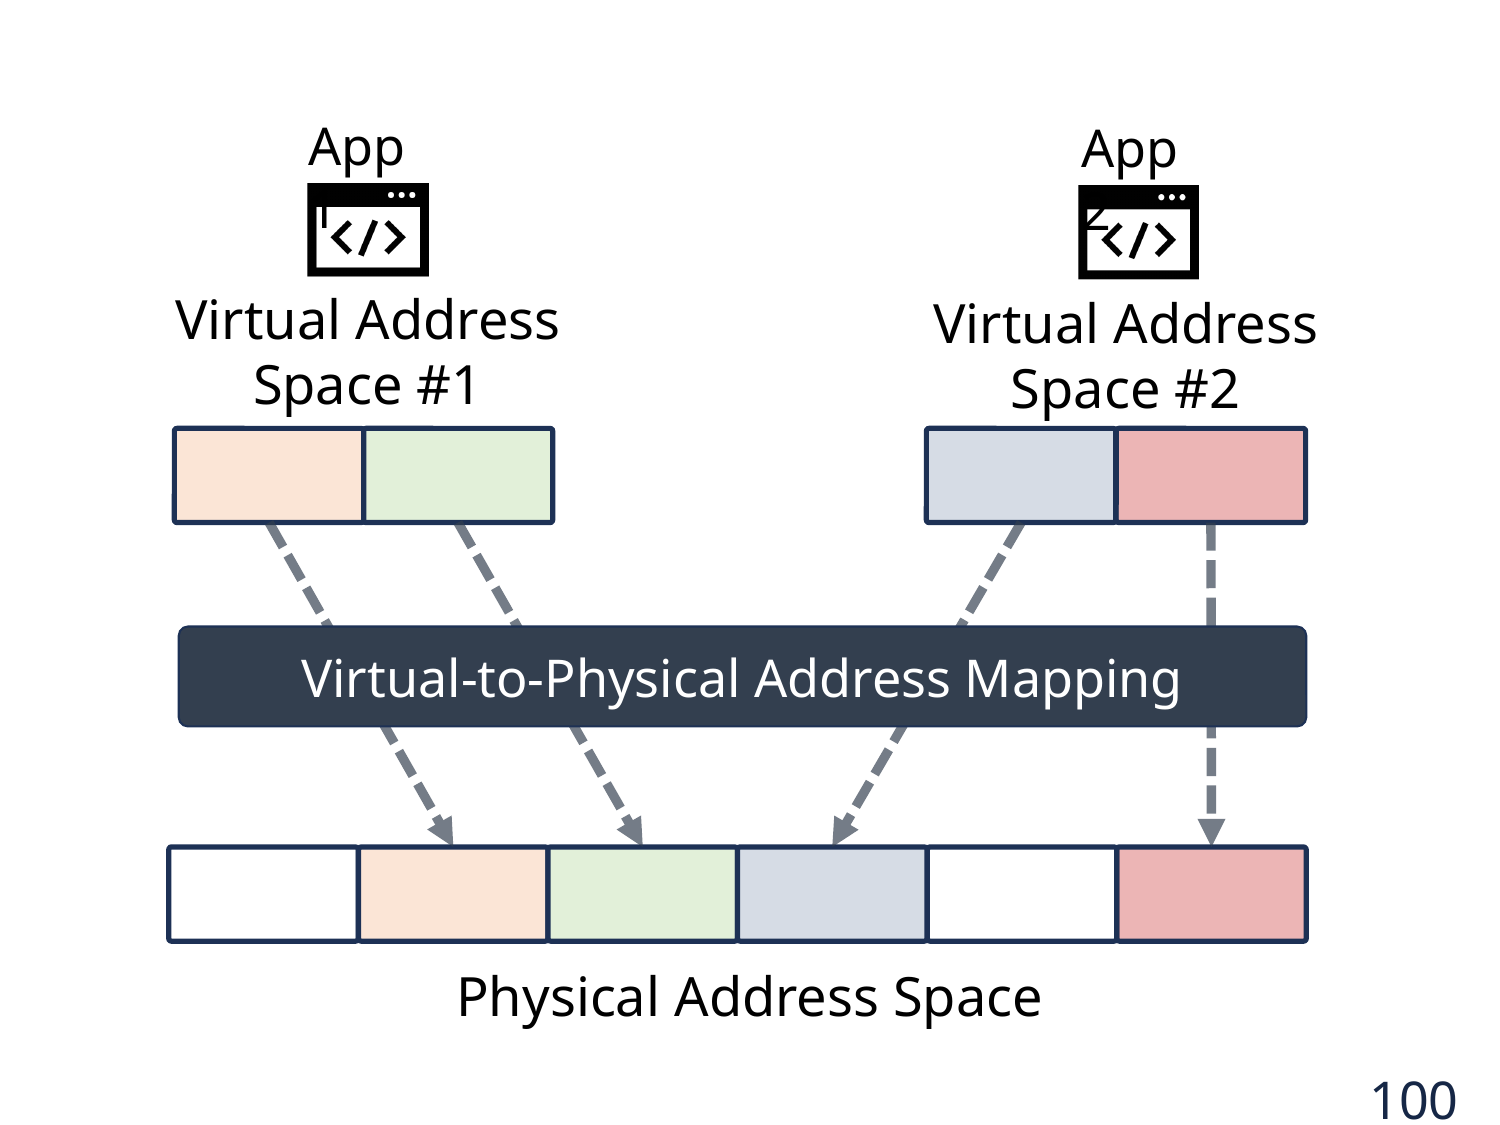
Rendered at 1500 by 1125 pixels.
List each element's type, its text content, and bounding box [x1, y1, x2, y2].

text_box [359, 845, 548, 943]
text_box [457, 522, 643, 847]
picture [1066, 159, 1211, 305]
text_box [167, 845, 360, 943]
text_box Virtual-to-Physical Address Mapping [177, 625, 269, 728]
text_box [173, 427, 365, 524]
text_box Virtual-to-Physical Address Mapping [643, 625, 832, 728]
text_box App 1 [293, 106, 463, 246]
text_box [269, 522, 454, 847]
text_box [925, 427, 1117, 524]
text_box [736, 845, 929, 943]
text_box App 2 [1066, 108, 1236, 248]
picture [295, 157, 441, 302]
text_box [546, 845, 737, 943]
text_box Physical Address Space [436, 954, 1064, 1035]
text_box Virtual-to-Physical Address Mapping [1022, 625, 1210, 728]
text_box [1116, 427, 1307, 524]
text_box [927, 845, 1116, 943]
text_box Virtual Address Space #2 [911, 281, 1341, 427]
text_box Virtual Address Space #1 [153, 278, 583, 423]
text_box [1115, 845, 1308, 943]
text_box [832, 522, 1022, 847]
text_box Virtual-to-Physical Address Mapping [1212, 625, 1308, 728]
text_box [364, 427, 554, 524]
slide_number 100 [1136, 1072, 1474, 1125]
